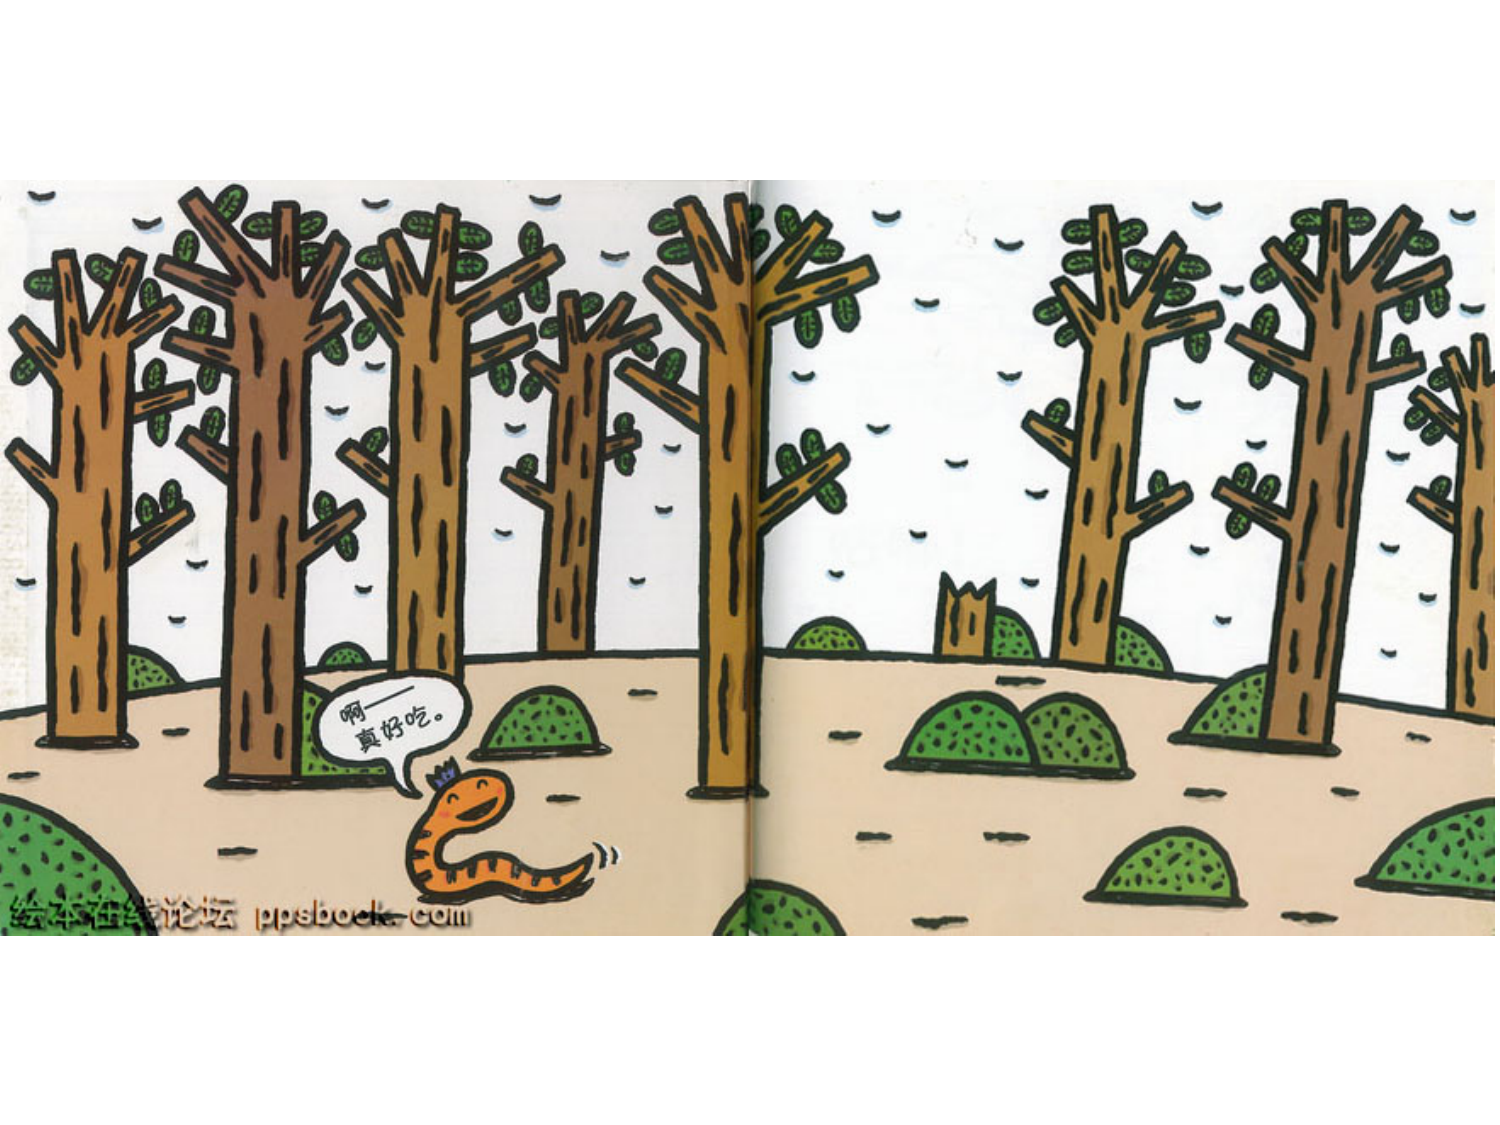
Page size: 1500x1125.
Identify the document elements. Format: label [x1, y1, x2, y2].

picture [0, 180, 1495, 936]
